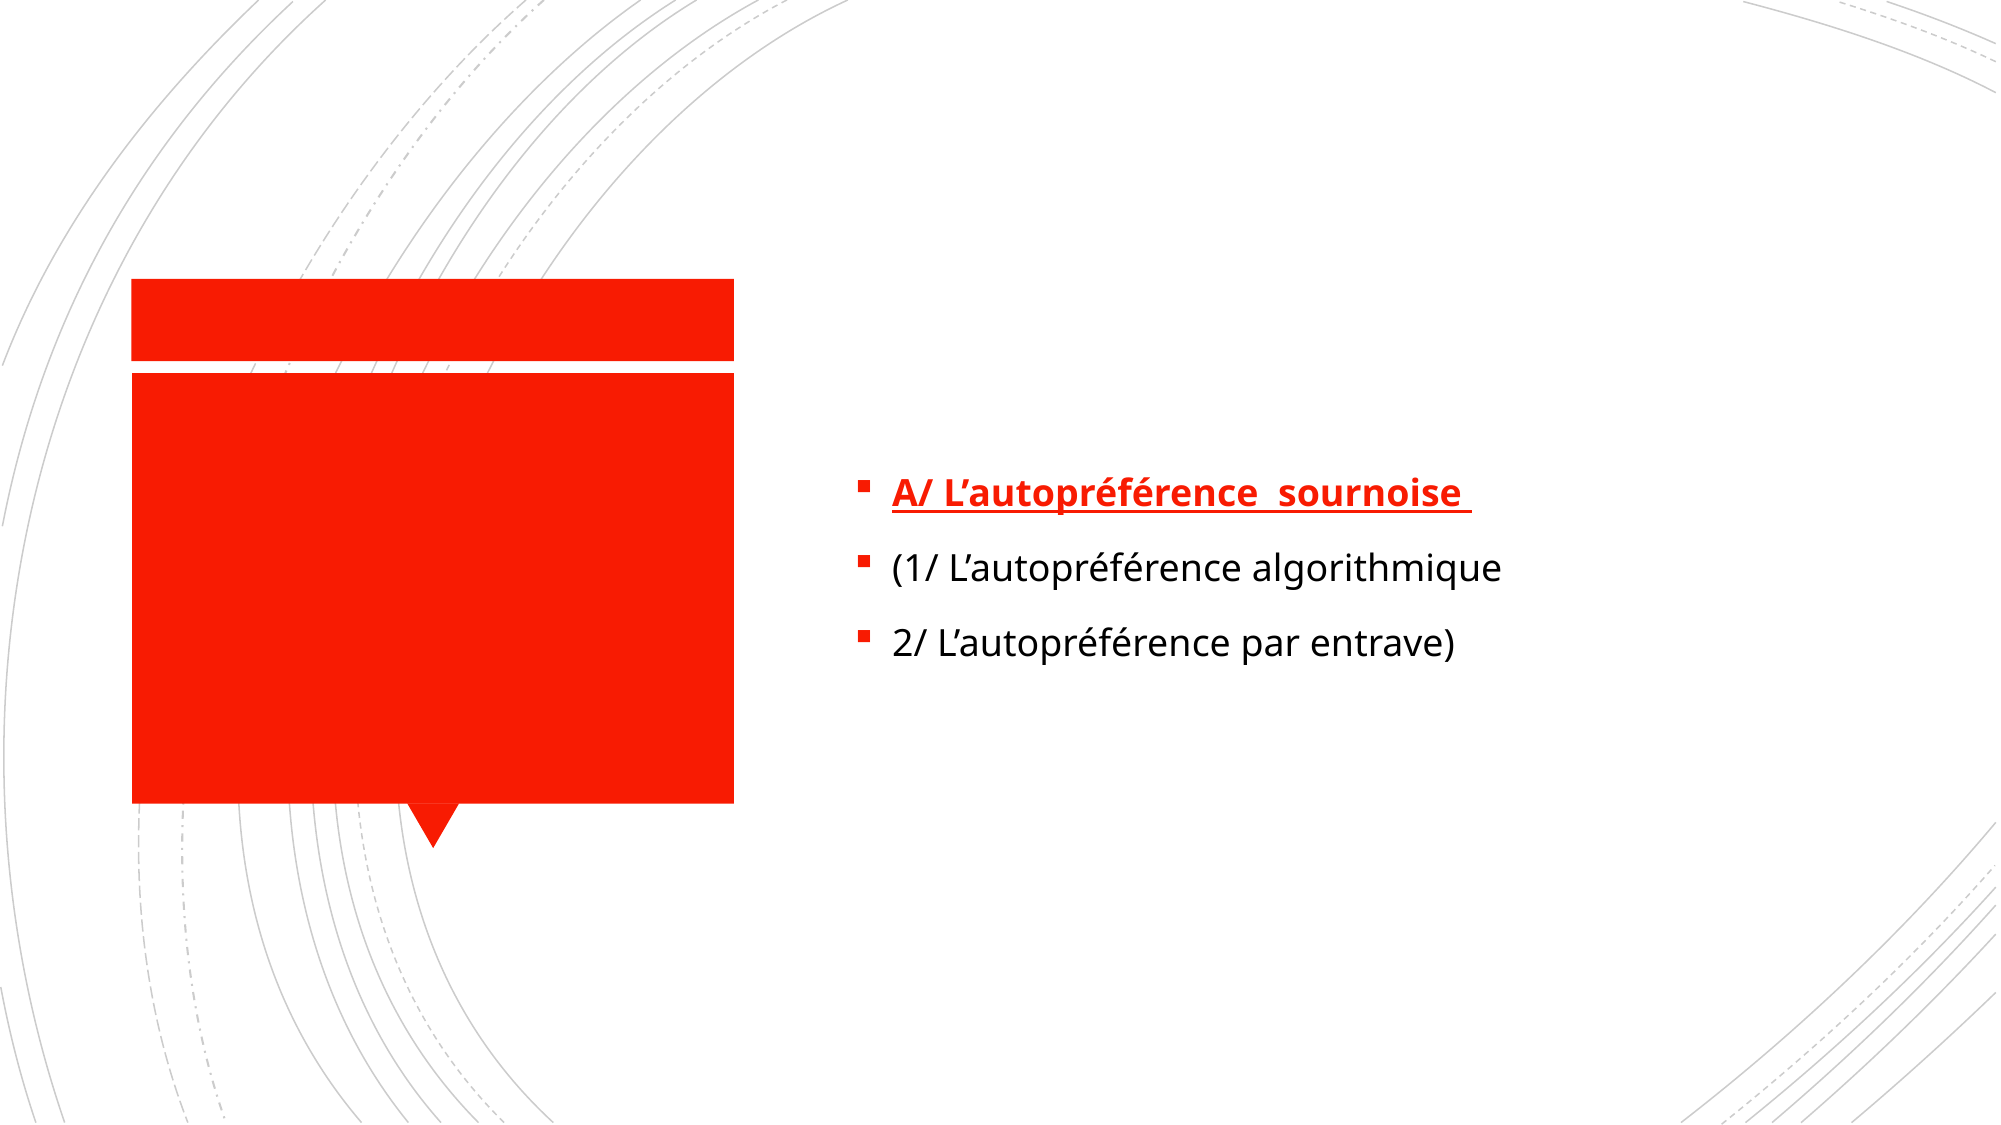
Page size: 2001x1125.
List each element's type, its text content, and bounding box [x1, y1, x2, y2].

list A/ L’autopréférence sournoise (1/ L’autopréférence algorithmique 2/ L’autopréférence par entrave) [839, 131, 1871, 993]
